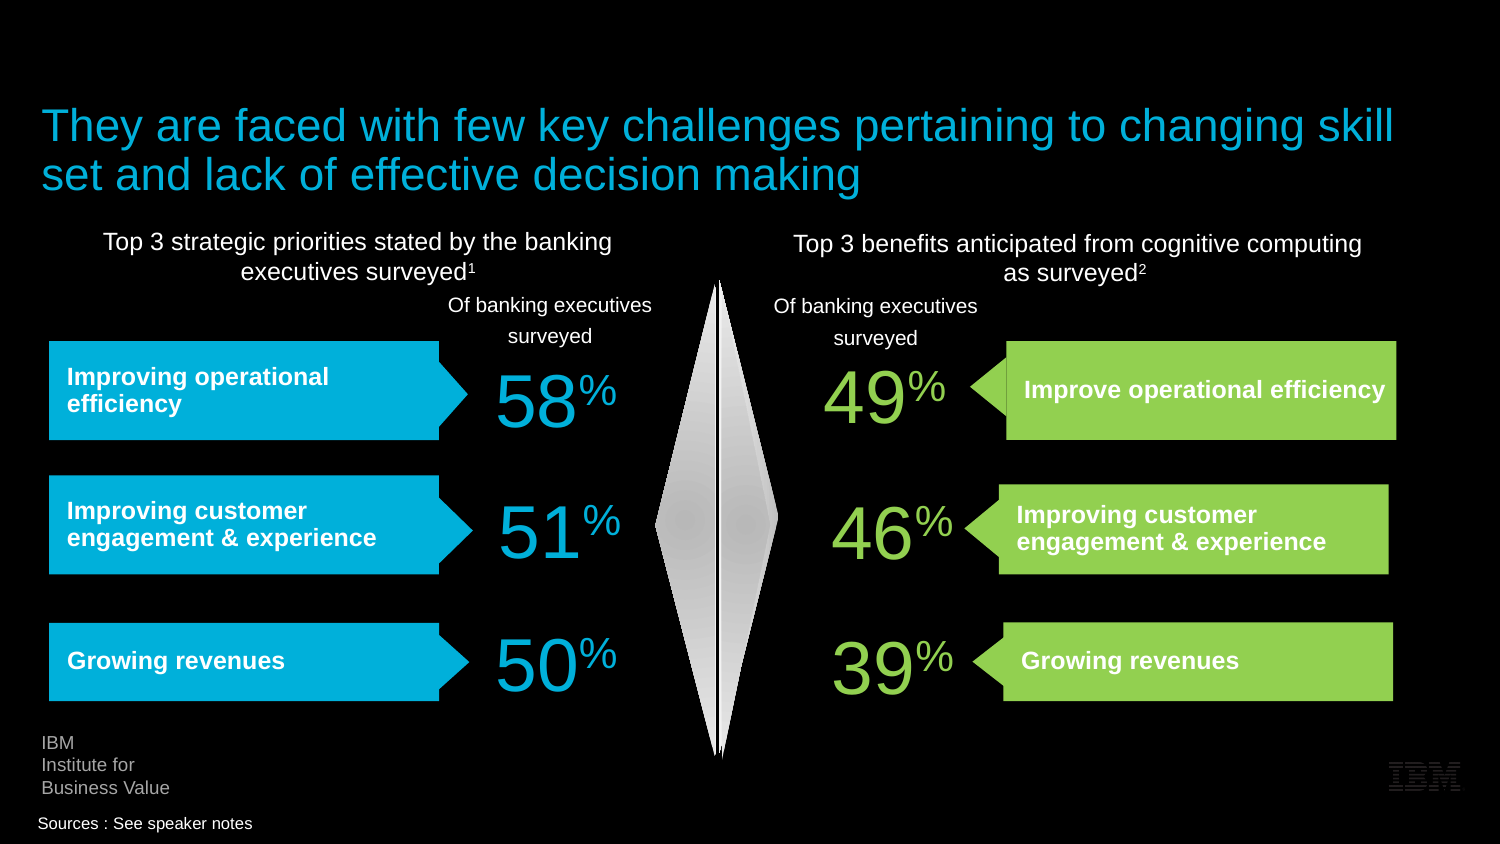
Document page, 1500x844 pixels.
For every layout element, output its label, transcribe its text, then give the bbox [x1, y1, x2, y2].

text_box Top 3 strategic priorities stated by the banking executives surveyed1 [29, 218, 687, 293]
text_box 46% [816, 476, 981, 582]
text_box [969, 340, 1397, 441]
list They are faced with few key challenges pertaining to changing skill set and lack of effective decision making [41, 94, 1458, 166]
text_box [48, 622, 470, 702]
text_box Of banking executives surveyed [737, 279, 1015, 357]
text_box [728, 314, 779, 647]
text_box [721, 288, 771, 761]
text_box Of banking executives surveyed [411, 277, 689, 355]
text_box 50% [480, 608, 645, 714]
text_box [655, 283, 715, 757]
text_box Top 3 benefits anticipated from cognitive computing as surveyed2 [769, 219, 1388, 295]
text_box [964, 484, 1390, 575]
text_box Sources : See speaker notes [37, 813, 1382, 834]
text_box [434, 493, 475, 568]
text_box 51% [484, 476, 649, 581]
text_box Improving customer engagement & experience [49, 475, 439, 575]
text_box 39% [817, 611, 982, 717]
text_box 49% [809, 357, 968, 446]
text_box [48, 340, 469, 441]
text_box 58% [480, 355, 645, 450]
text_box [972, 621, 1394, 702]
